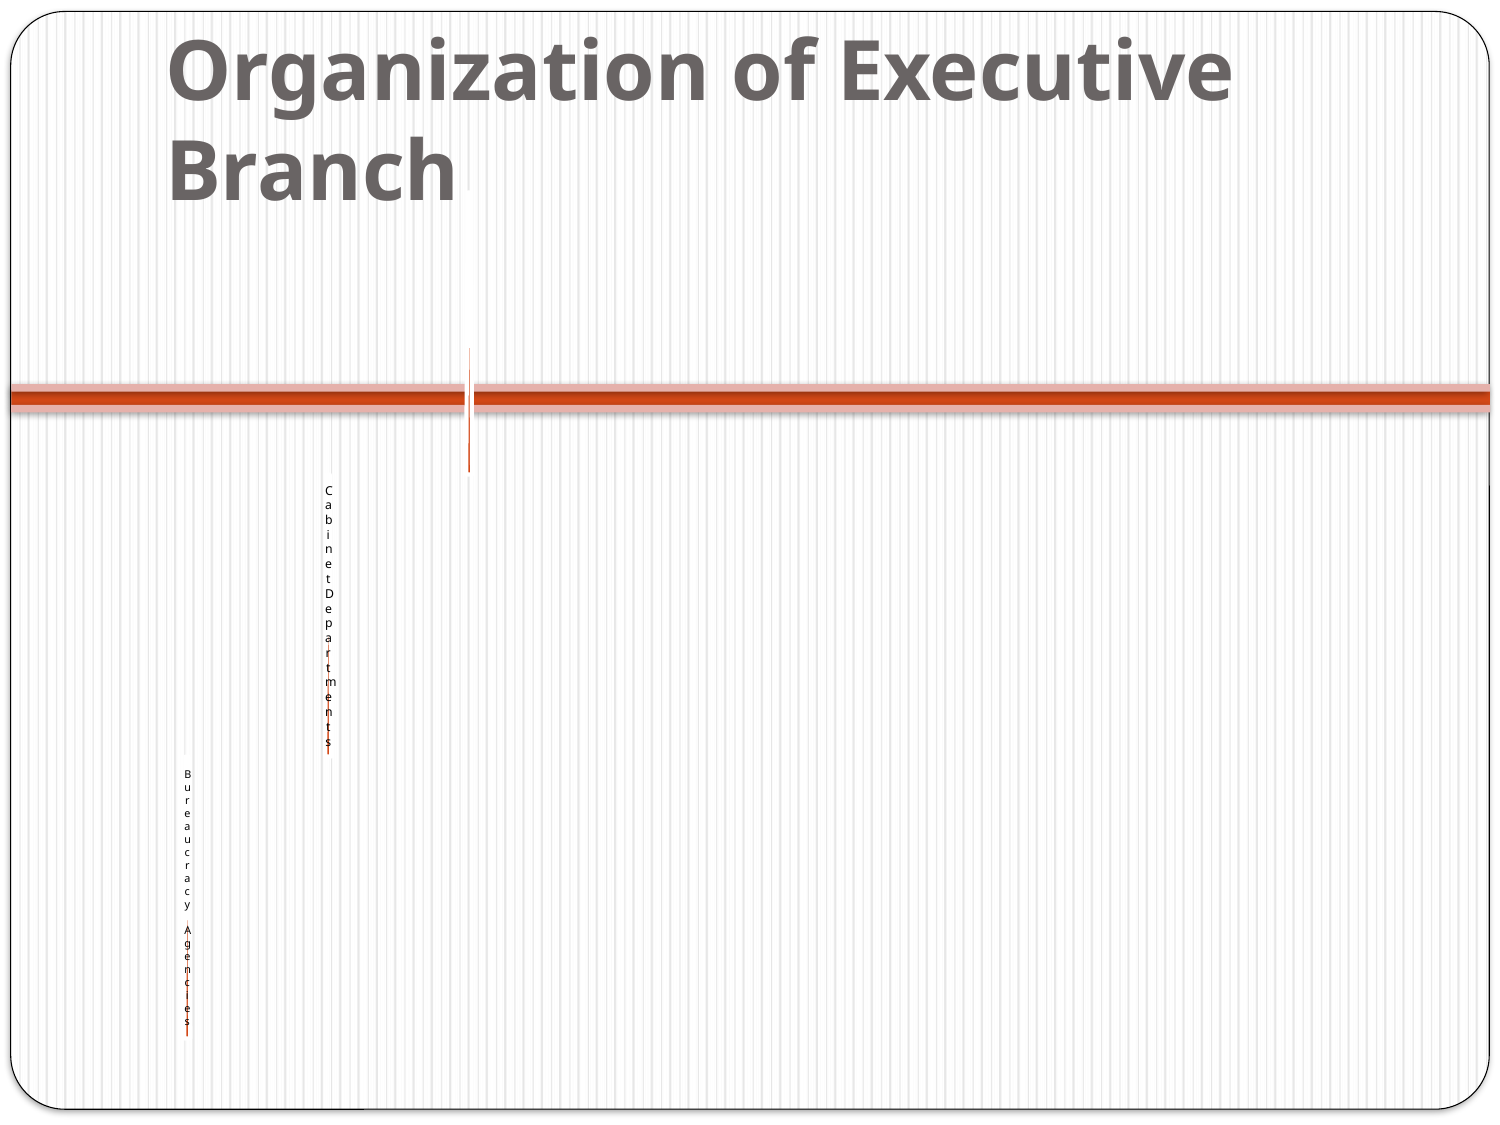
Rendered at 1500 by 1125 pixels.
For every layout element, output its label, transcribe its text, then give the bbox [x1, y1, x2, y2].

picture [12, 413, 1488, 1108]
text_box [249, 237, 1251, 1084]
title Organization of Executive Branch [149, 44, 1401, 233]
picture [12, 12, 1488, 384]
